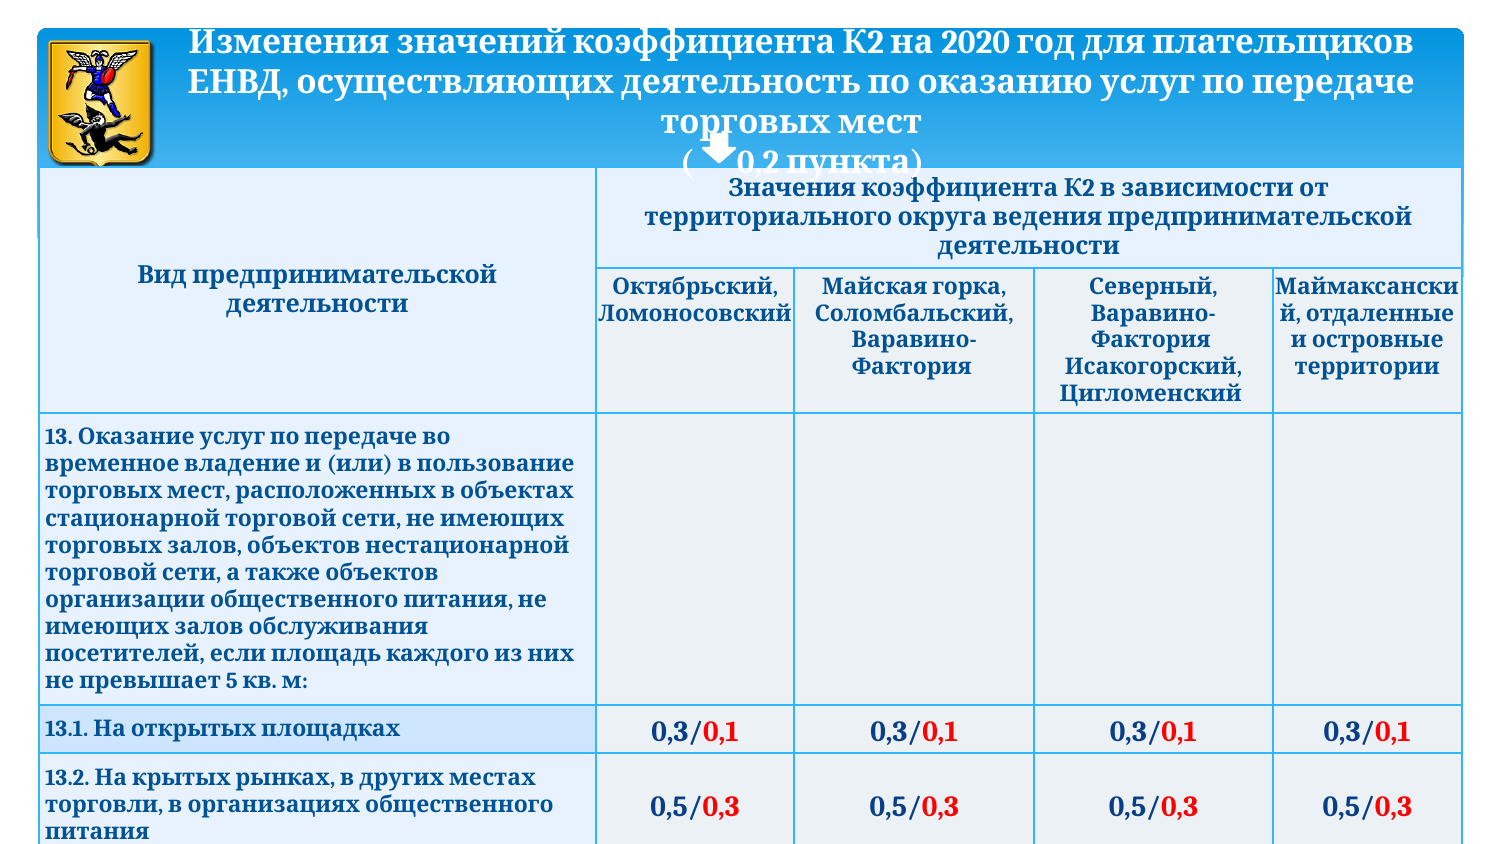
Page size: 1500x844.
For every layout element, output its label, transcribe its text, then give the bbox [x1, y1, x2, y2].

table_cell [597, 414, 793, 704]
table_header Вид предпринимательской деятельности [40, 168, 595, 412]
table_cell 0,5/0,3 [1035, 754, 1272, 844]
table_cell 0,5/0,3 [597, 754, 793, 844]
table_cell 0,3/0,1 [597, 706, 793, 752]
picture [47, 41, 156, 178]
title Изменения значений коэффициента К2 на 2020 год для плательщиков ЕНВД, осуществляющих деятельность по оказанию услуг по передаче торговых мест ( 0,2 пункта) [155, 33, 1450, 167]
table_cell [795, 414, 1033, 704]
table_cell 13.2. На крытых рынках, в других местах торговли, в организациях общественного питания [40, 754, 595, 844]
table_cell 0,5/0,3 [1274, 754, 1461, 844]
table_cell [1274, 414, 1461, 704]
table_cell 0,3/0,1 [1035, 706, 1272, 752]
table_cell [1035, 414, 1272, 704]
table_cell 0,5/0,3 [795, 754, 1033, 844]
table_cell 0,3/0,1 [1274, 706, 1461, 752]
text_box [702, 132, 737, 164]
table_cell Маймаксанский, отдаленные и островные территории [1274, 269, 1461, 412]
table_cell Майская горка, Соломбальский, Варавино-Фактория [795, 269, 1033, 412]
table_header Значения коэффициента К2 в зависимости от территориального округа ведения предпринимательской деятельности [597, 168, 1461, 267]
table_cell 13. Оказание услуг по передаче во временное владение и (или) в пользование торговых мест, расположенных в объектах стационарной торговой сети, не имеющих торговых залов, объектов нестационарной торговой сети, а также объектов организации общественного питания, не имеющих залов обслуживания посетителей, если площадь каждого из них не превышает 5 кв. м: [40, 414, 595, 704]
table_cell 0,3/0,1 [795, 706, 1033, 752]
table_cell 13.1. На открытых площадках [40, 706, 595, 752]
table_cell Северный, Варавино-Фактория Исакогорский, Цигломенский [1035, 269, 1272, 412]
table_cell Октябрьский, Ломоносовский [597, 269, 793, 412]
